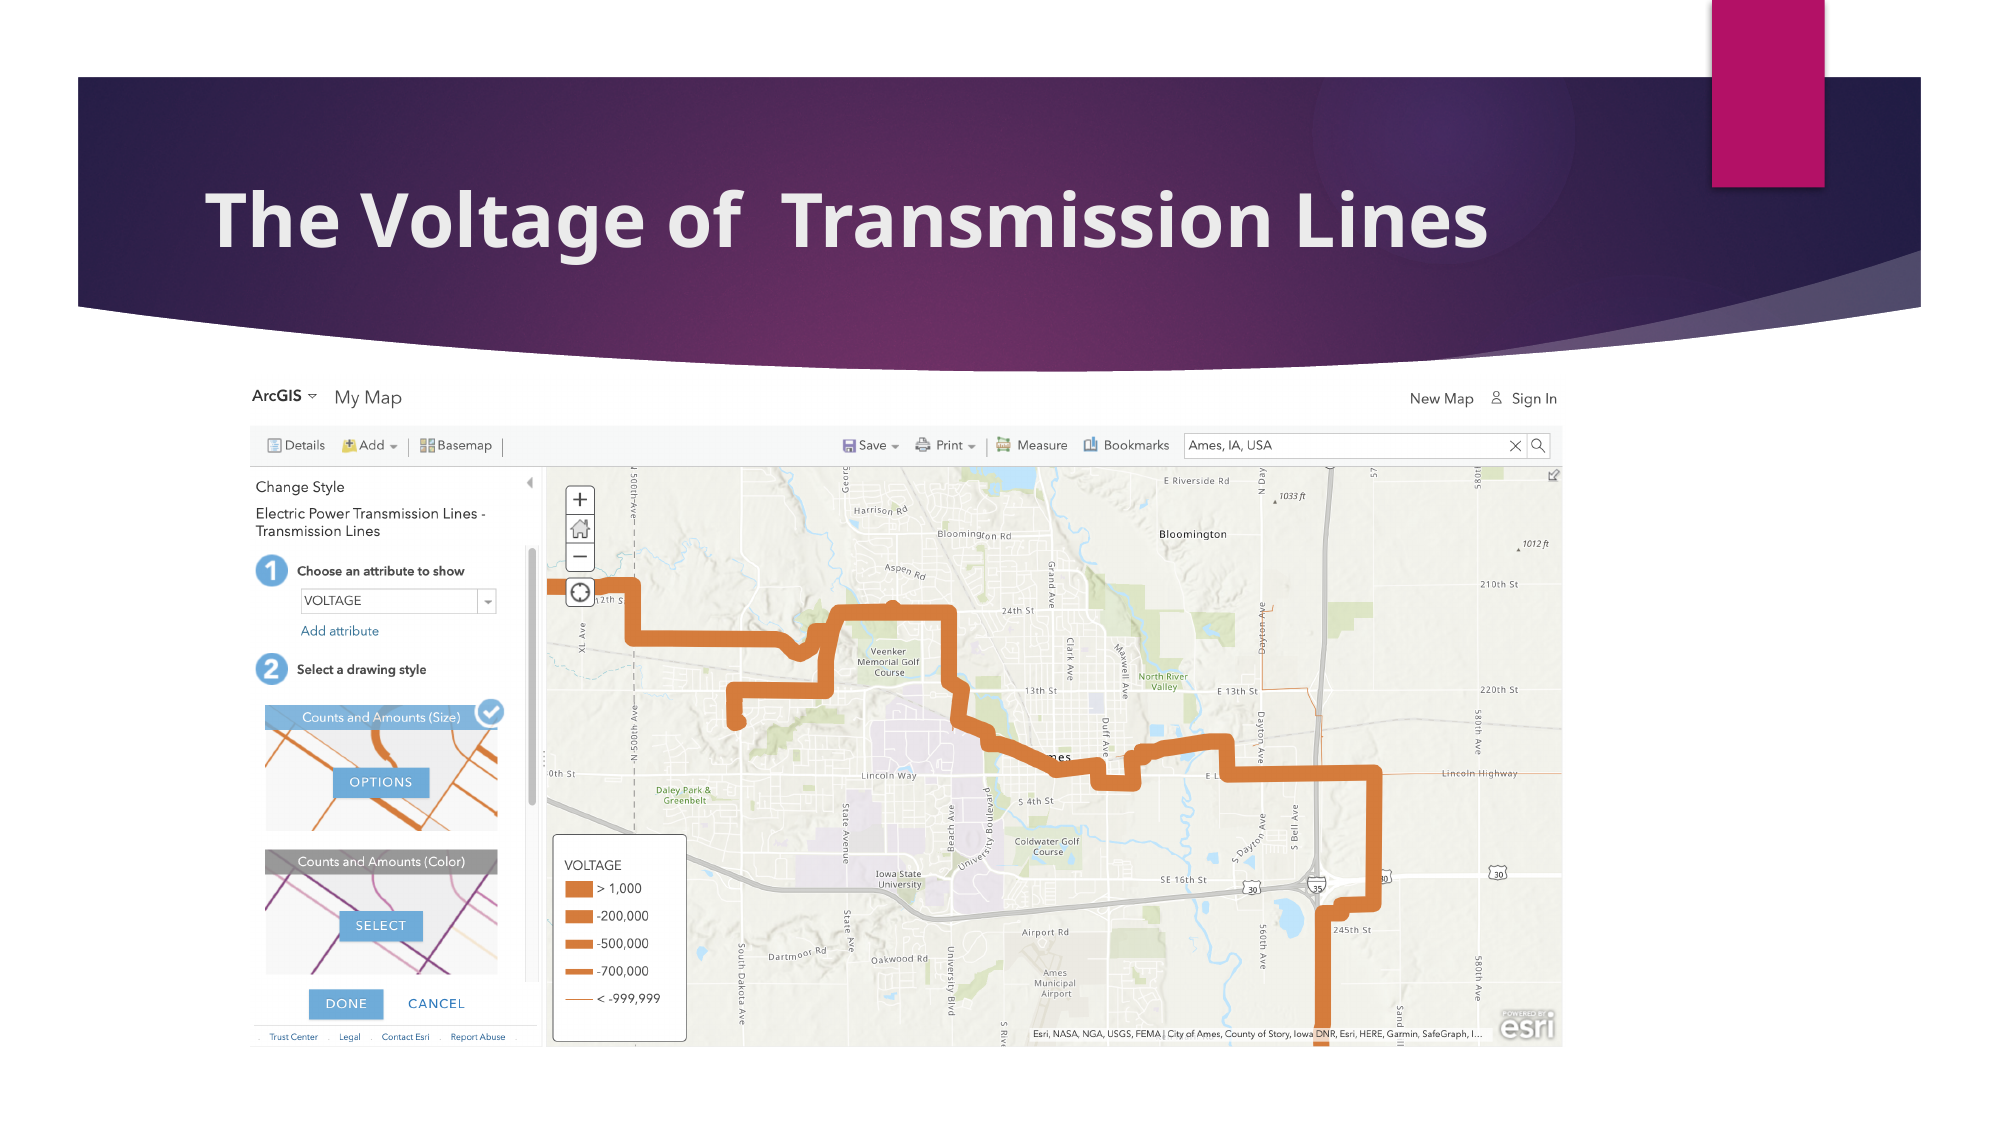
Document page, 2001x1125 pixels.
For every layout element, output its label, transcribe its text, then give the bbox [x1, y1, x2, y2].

title The Voltage of Transmission Lines [189, 159, 1627, 276]
picture [250, 374, 1566, 1048]
